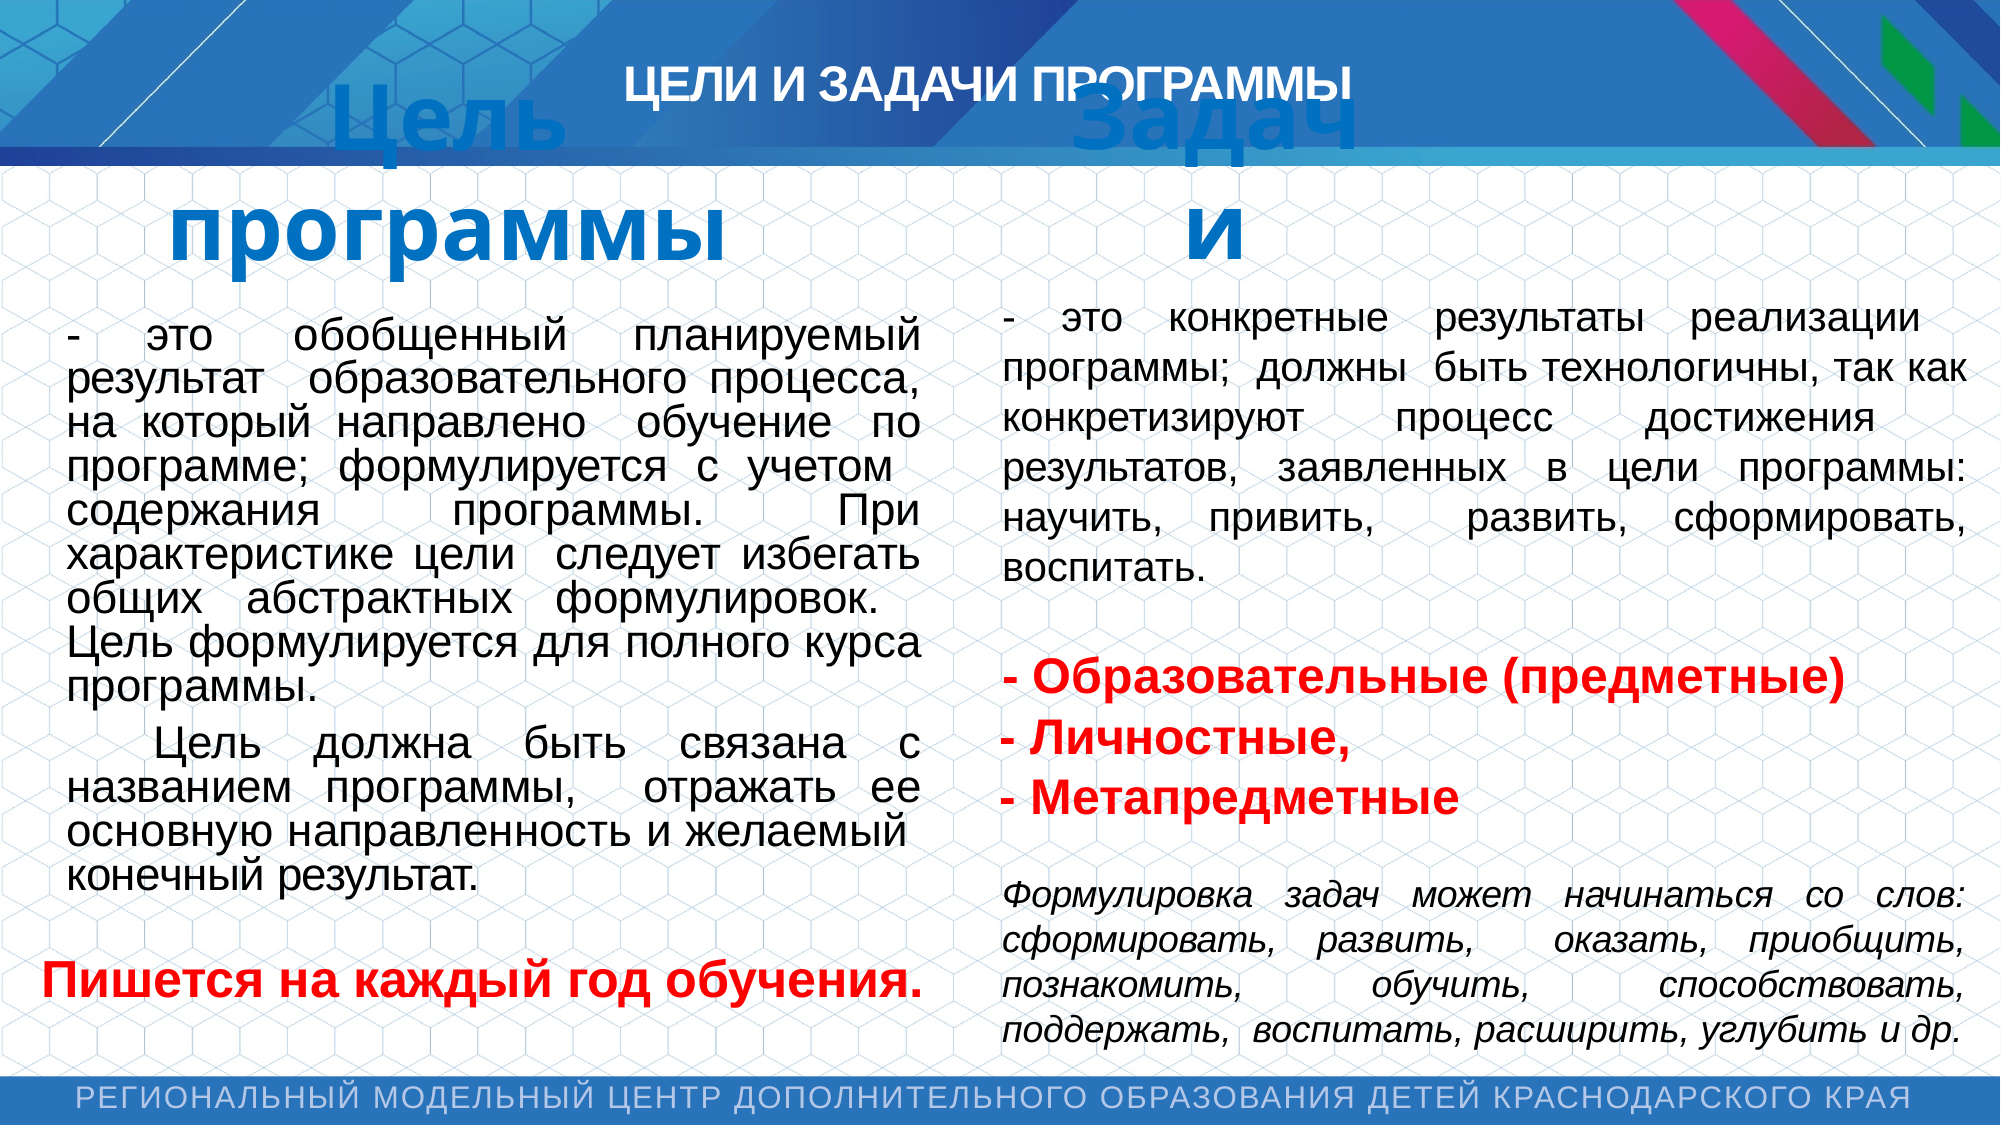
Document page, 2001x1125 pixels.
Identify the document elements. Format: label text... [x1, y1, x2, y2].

text_box - это обобщенный планируемый результат образовательного процесса, на который направлено обучение по программе; формулируется с учетом содержания программы. При характеристике цели следует избегать общих абстрактных формулировок. Цель формулируется для полного курса программы. Цель должна быть связана с названием программы, отражать ее основную направленность и желаемый конечный результат. [63, 299, 923, 900]
text_box Задачи [1042, 166, 1387, 278]
text_box - это конкретные результаты реализации программы; должны быть технологичны, так как конкретизируют процесс достижения результатов, заявленных в цели программы: научить, привить, развить, сформировать, воспитать. - Образовательные (предметные) - Личностные, - Метапредметные Формулировка задач может начинаться со слов: сформировать, развить, оказать, приобщить, познакомить, обучить, способствовать, поддержать, воспитать, расширить, углубить и др. [999, 287, 1968, 1051]
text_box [0, 1069, 2000, 1125]
picture [0, 0, 2001, 1125]
text_box Цель программы [85, 166, 809, 279]
text_box Пишется на каждый год обучения. [39, 942, 961, 1008]
